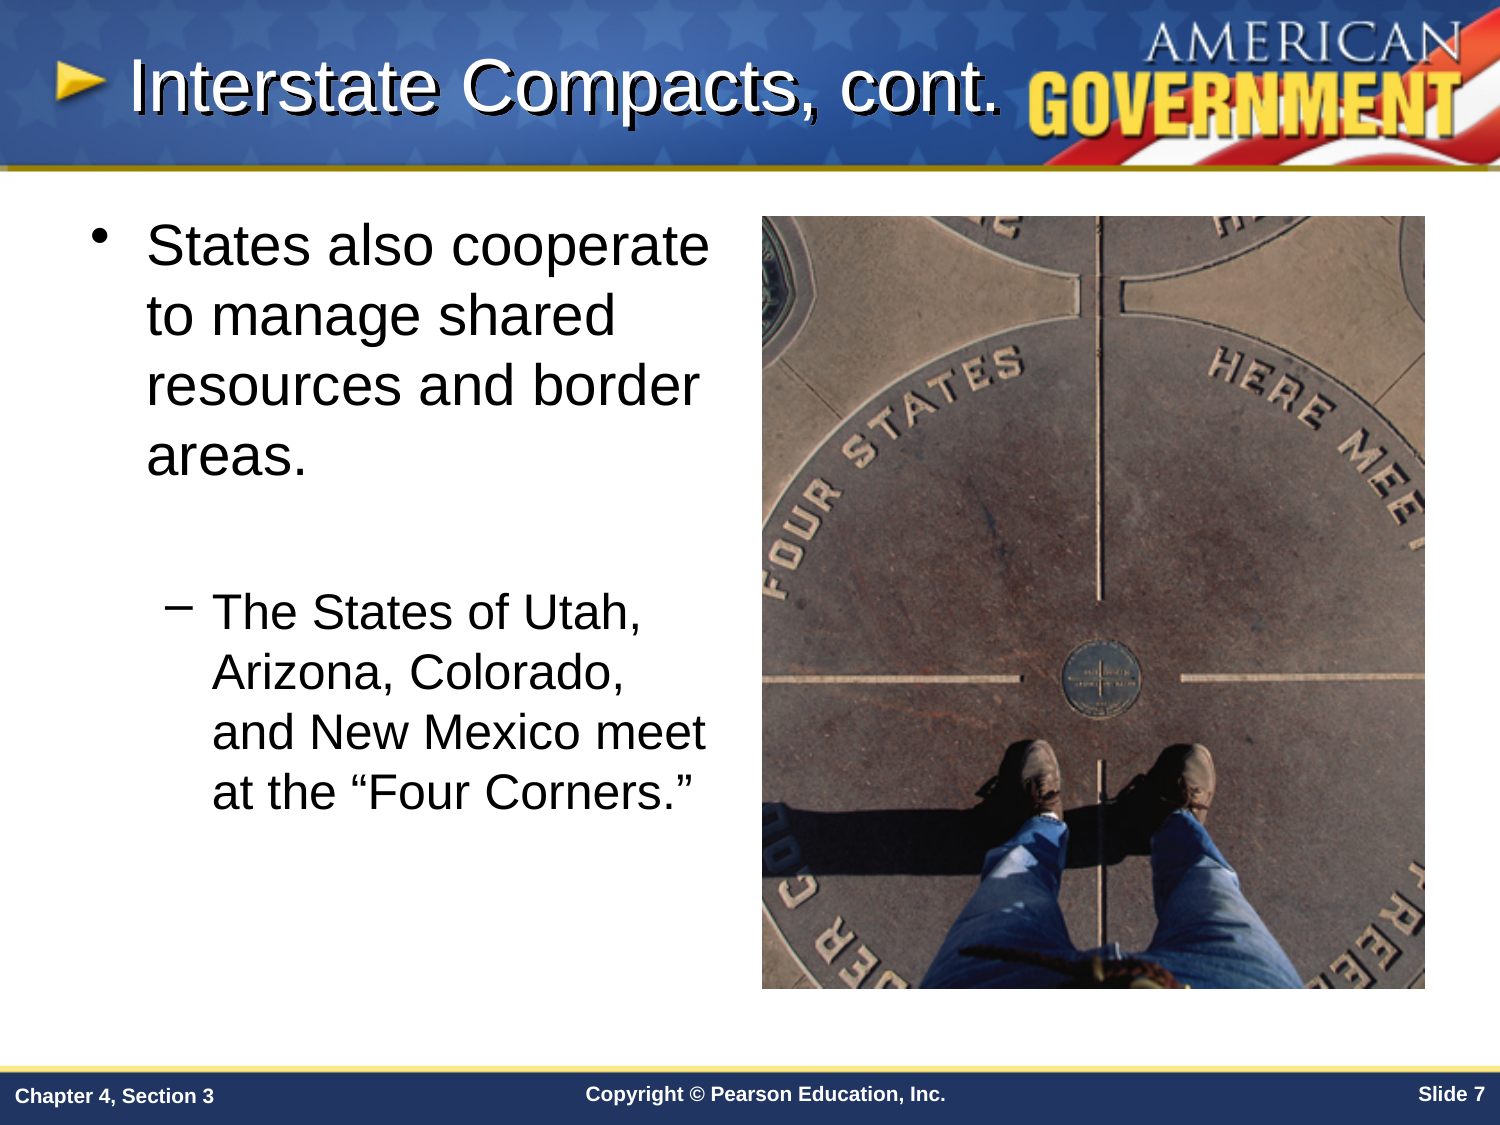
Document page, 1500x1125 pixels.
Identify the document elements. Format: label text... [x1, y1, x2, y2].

title Interstate Compacts, cont. [112, 0, 1063, 163]
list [762, 216, 1426, 989]
slide_number [1074, 1024, 1425, 1103]
list States also cooperate to manage shared resources and border areas. The States of Utah, Arizona, Colorado, and New Mexico meet at the “Four Corners.” [75, 200, 738, 1005]
footer [512, 1024, 988, 1103]
picture [0, 0, 1500, 1125]
